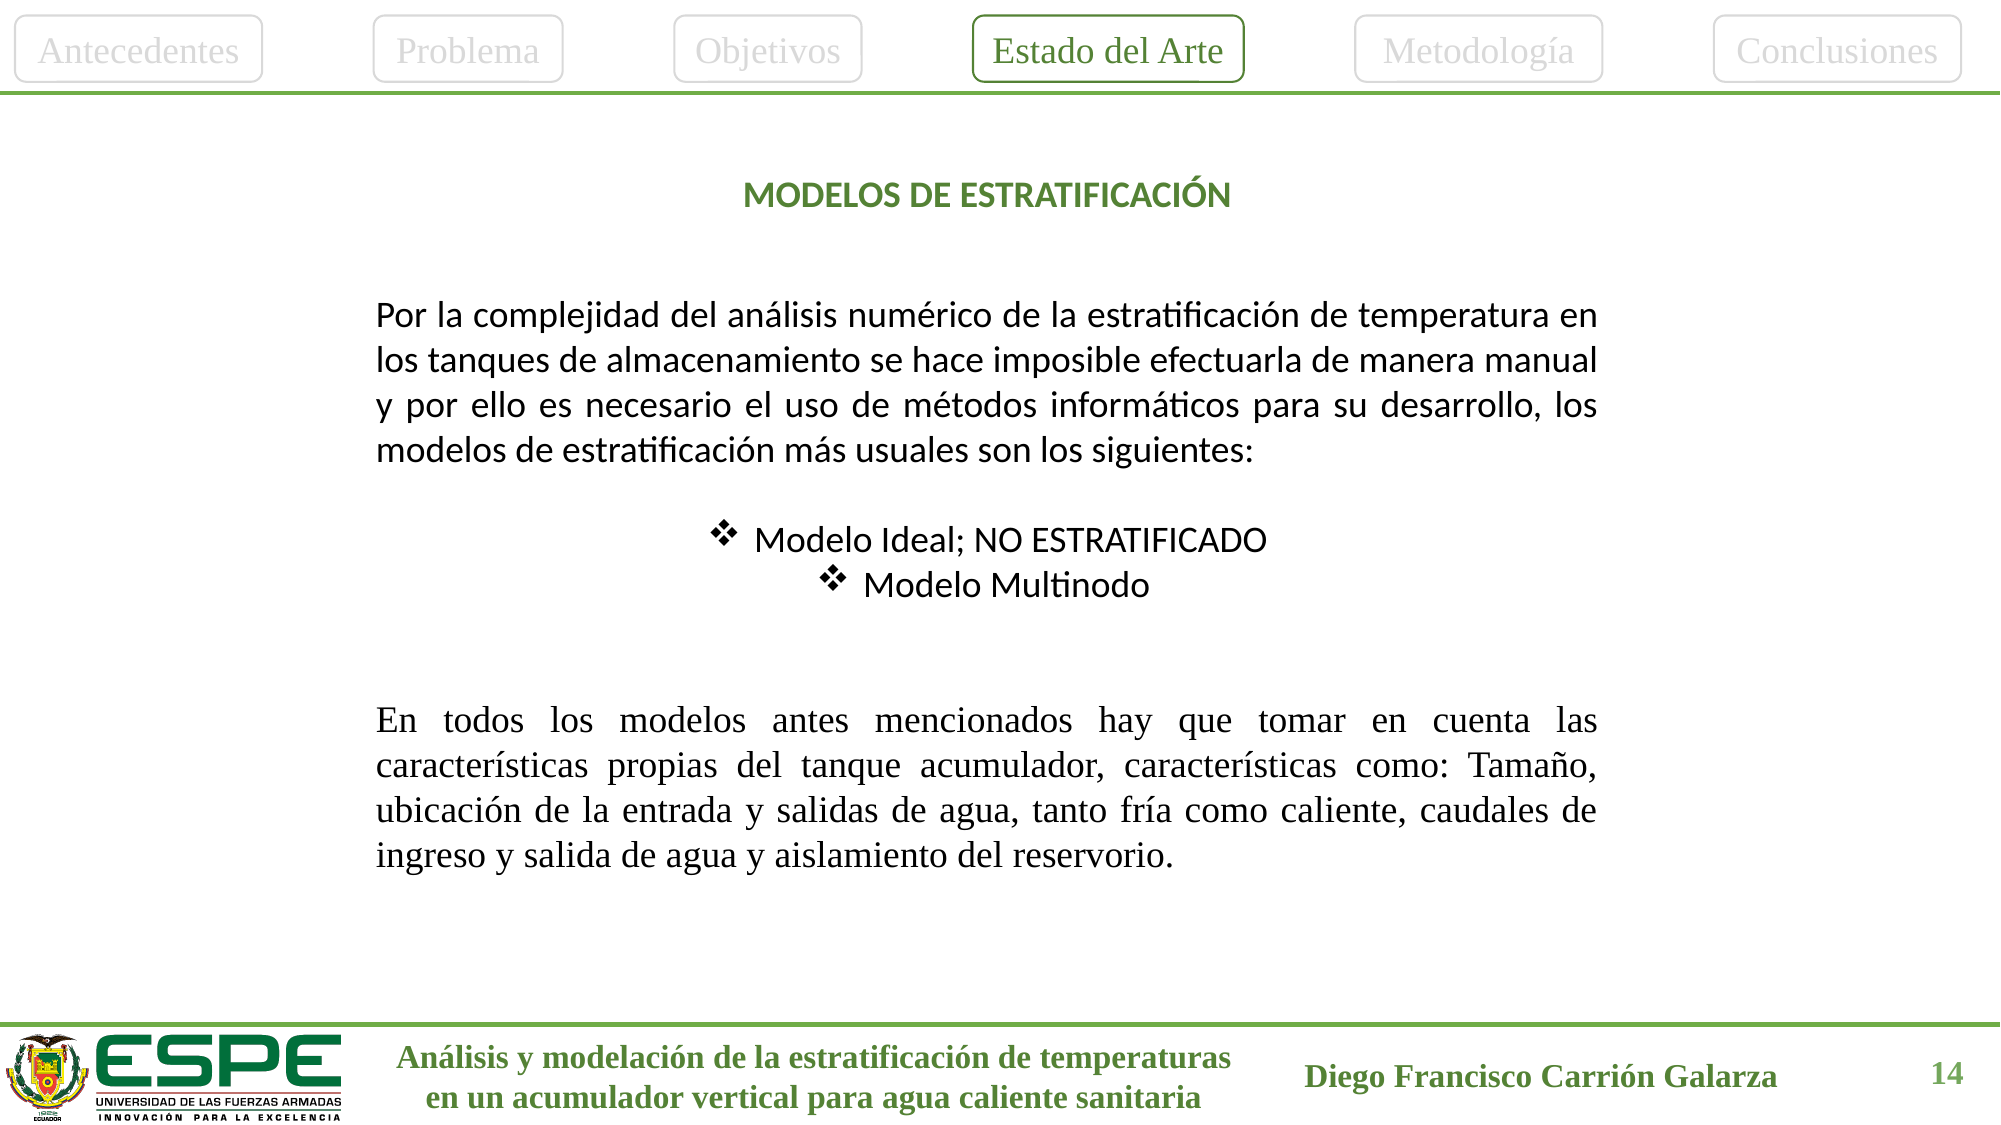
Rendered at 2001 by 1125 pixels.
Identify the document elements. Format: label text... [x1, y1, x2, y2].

text_box Por la complejidad del análisis numérico de la estratificación de temperatura en los tanques de almacenamiento se hace imposible efectuarla de manera manual y por ello es necesario el uso de métodos informáticos para su desarrollo, los modelos de estratificación más usuales son los siguientes: Modelo Ideal; NO ESTRATIFICADO Modelo Multinodo En todos los modelos antes mencionados hay que tomar en cuenta las características propias del tanque acumulador, características como: Tamaño, ubicación de la entrada y salidas de agua, tanto fría como caliente, caudales de ingreso y salida de agua y aislamiento del reservorio. [361, 282, 1615, 882]
text_box Estado del Arte [972, 15, 1244, 82]
slide_number 14 [1811, 1041, 1979, 1101]
text_box Antecedentes [15, 15, 263, 82]
text_box Metodología [1355, 15, 1603, 82]
text_box Conclusiones [1713, 15, 1962, 82]
text_box MODELOS DE ESTRATIFICACIÓN [728, 117, 1248, 222]
text_box Objetivos [674, 15, 862, 82]
text_box Problema [373, 15, 563, 82]
picture [6, 1034, 341, 1121]
